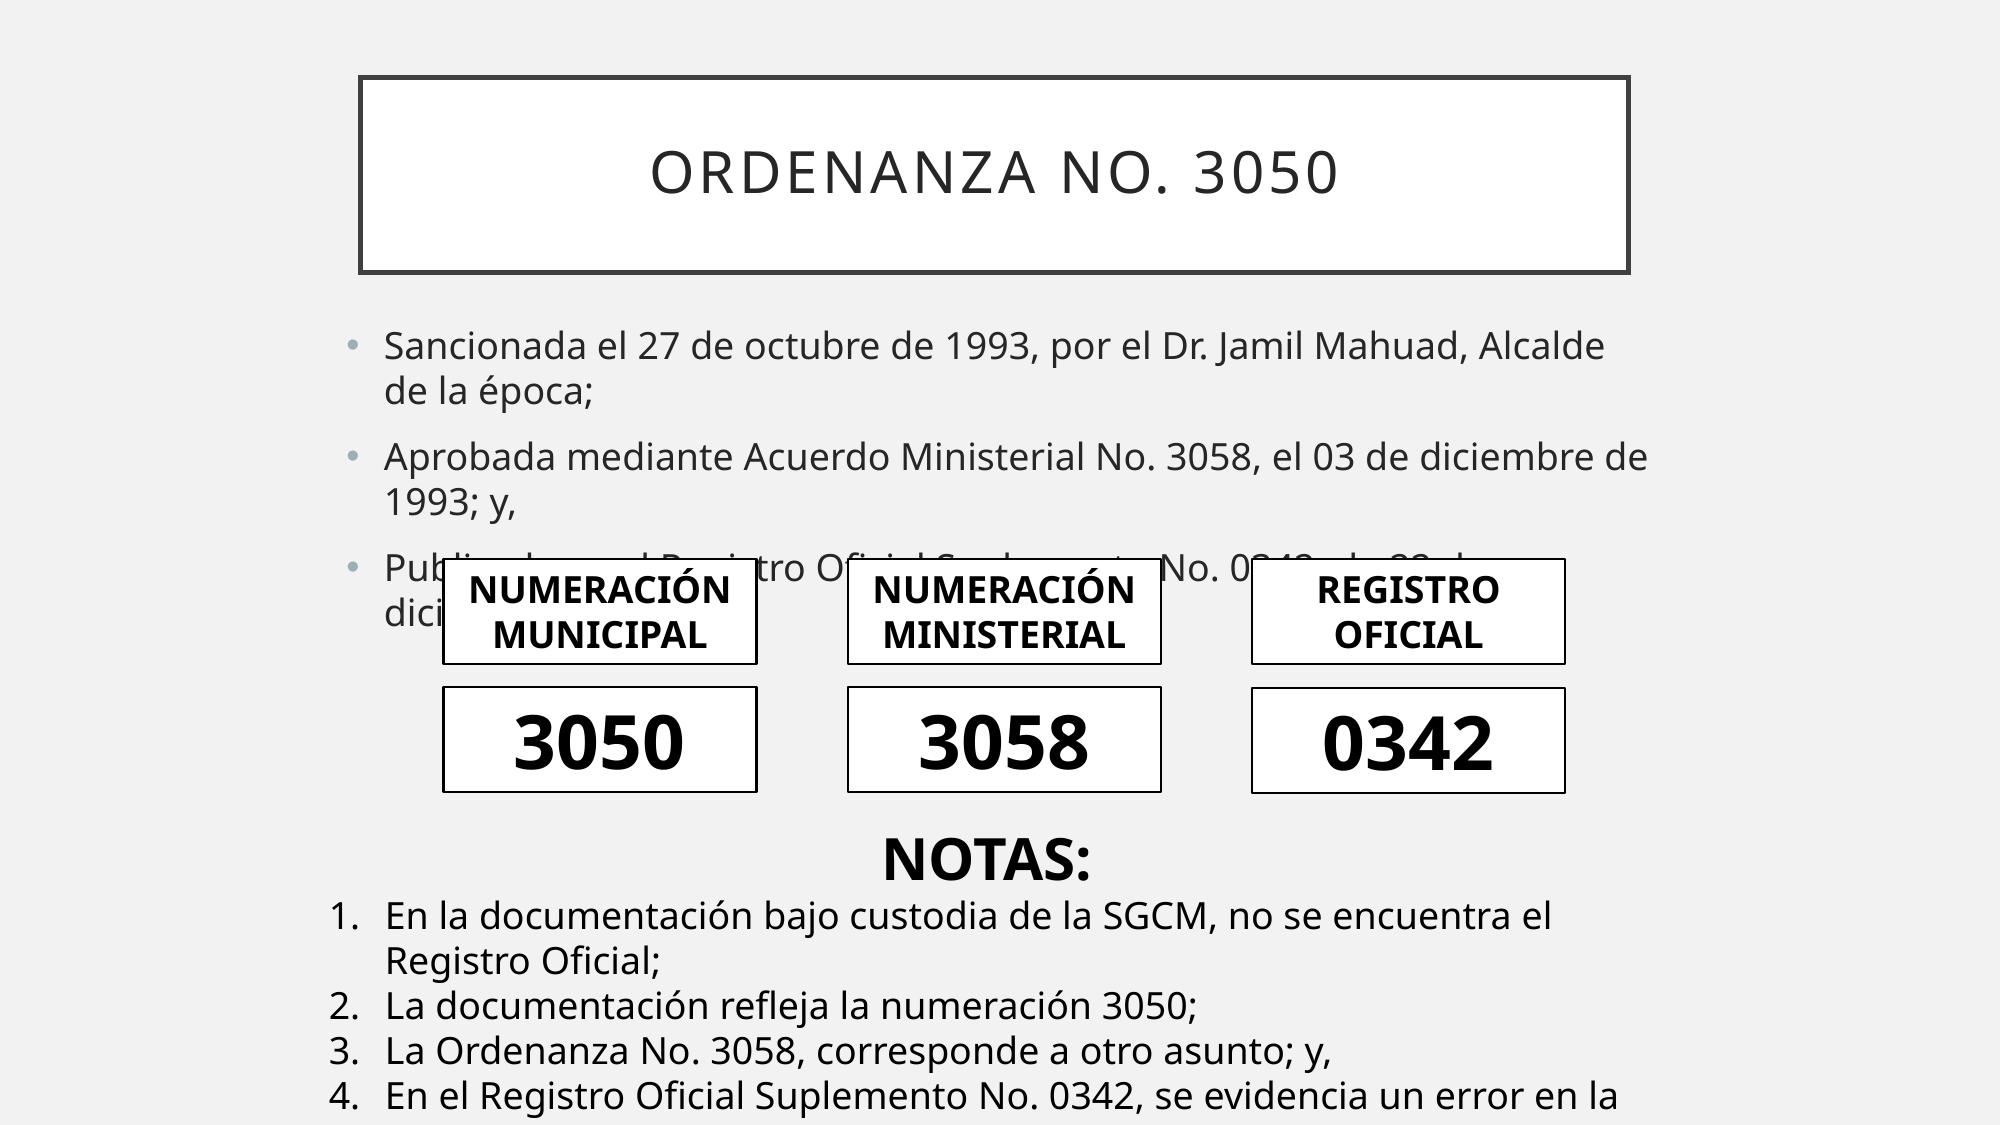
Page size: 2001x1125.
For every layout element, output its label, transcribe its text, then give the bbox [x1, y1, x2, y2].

text_box 0342 [1251, 687, 1566, 794]
title ORDENANZA No. 3050 [358, 75, 1631, 275]
list Sancionada el 27 de octubre de 1993, por el Dr. Jamil Mahuad, Alcalde de la época; Aprobada mediante Acuerdo Ministerial No. 3058, el 03 de diciembre de 1993; y, Publicada en el Registro Oficial Suplemento No. 0342, de 22 de diciembre de 1993. [331, 314, 1669, 517]
text_box NUMERACIÓN MINISTERIAL [847, 558, 1162, 665]
text_box NUMERACIÓN MUNICIPAL [442, 558, 758, 665]
text_box 3058 [847, 686, 1162, 793]
text_box NOTAS: En la documentación bajo custodia de la SGCM, no se encuentra el Registro Oficial; La documentación refleja la numeración 3050; La Ordenanza No. 3058, corresponde a otro asunto; y, En el Registro Oficial Suplemento No. 0342, se evidencia un error en la numeración de la ordenanza. [314, 815, 1675, 1125]
text_box REGISTRO OFICIAL [1251, 558, 1566, 665]
text_box 3050 [442, 686, 758, 793]
